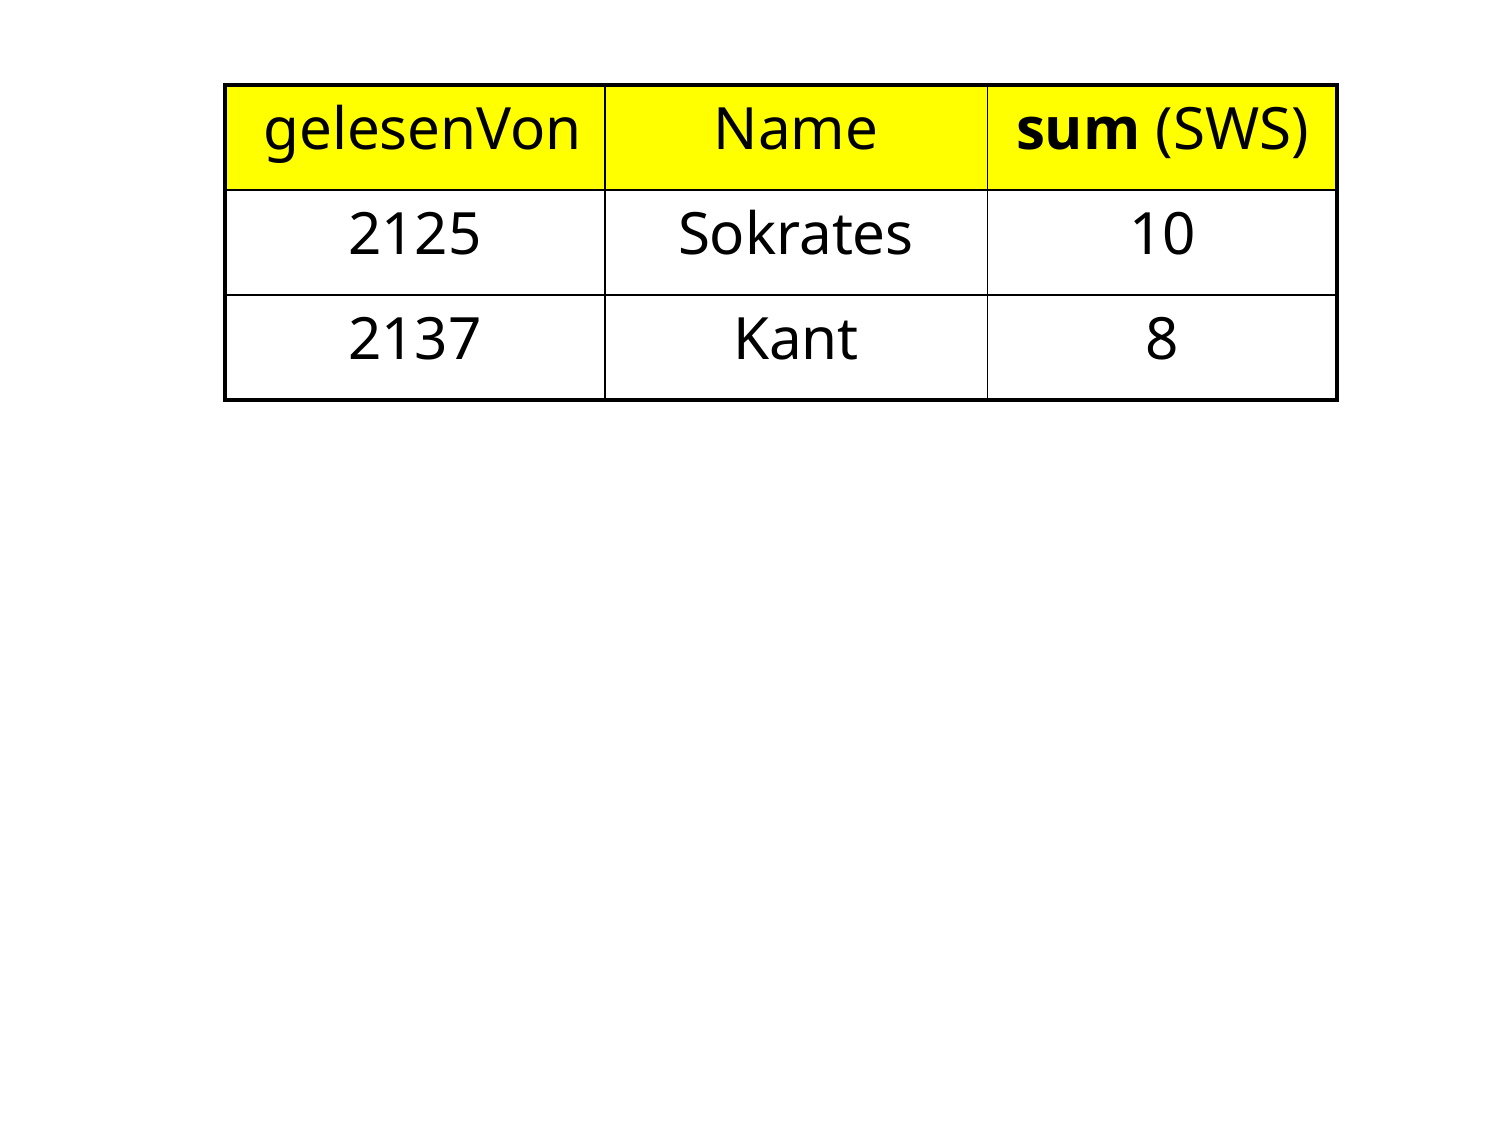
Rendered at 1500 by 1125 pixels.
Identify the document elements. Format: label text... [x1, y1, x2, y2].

table_cell 8 [988, 296, 1335, 398]
table_cell 2137 [227, 296, 604, 398]
table_cell 2125 [227, 191, 604, 294]
table_header sum (SWS) [988, 87, 1335, 189]
table_cell Kant [606, 296, 987, 398]
table_cell Sokrates [606, 191, 987, 294]
table_cell 10 [988, 191, 1335, 294]
table_header Name [606, 87, 987, 189]
table_header gelesenVon [227, 87, 604, 189]
